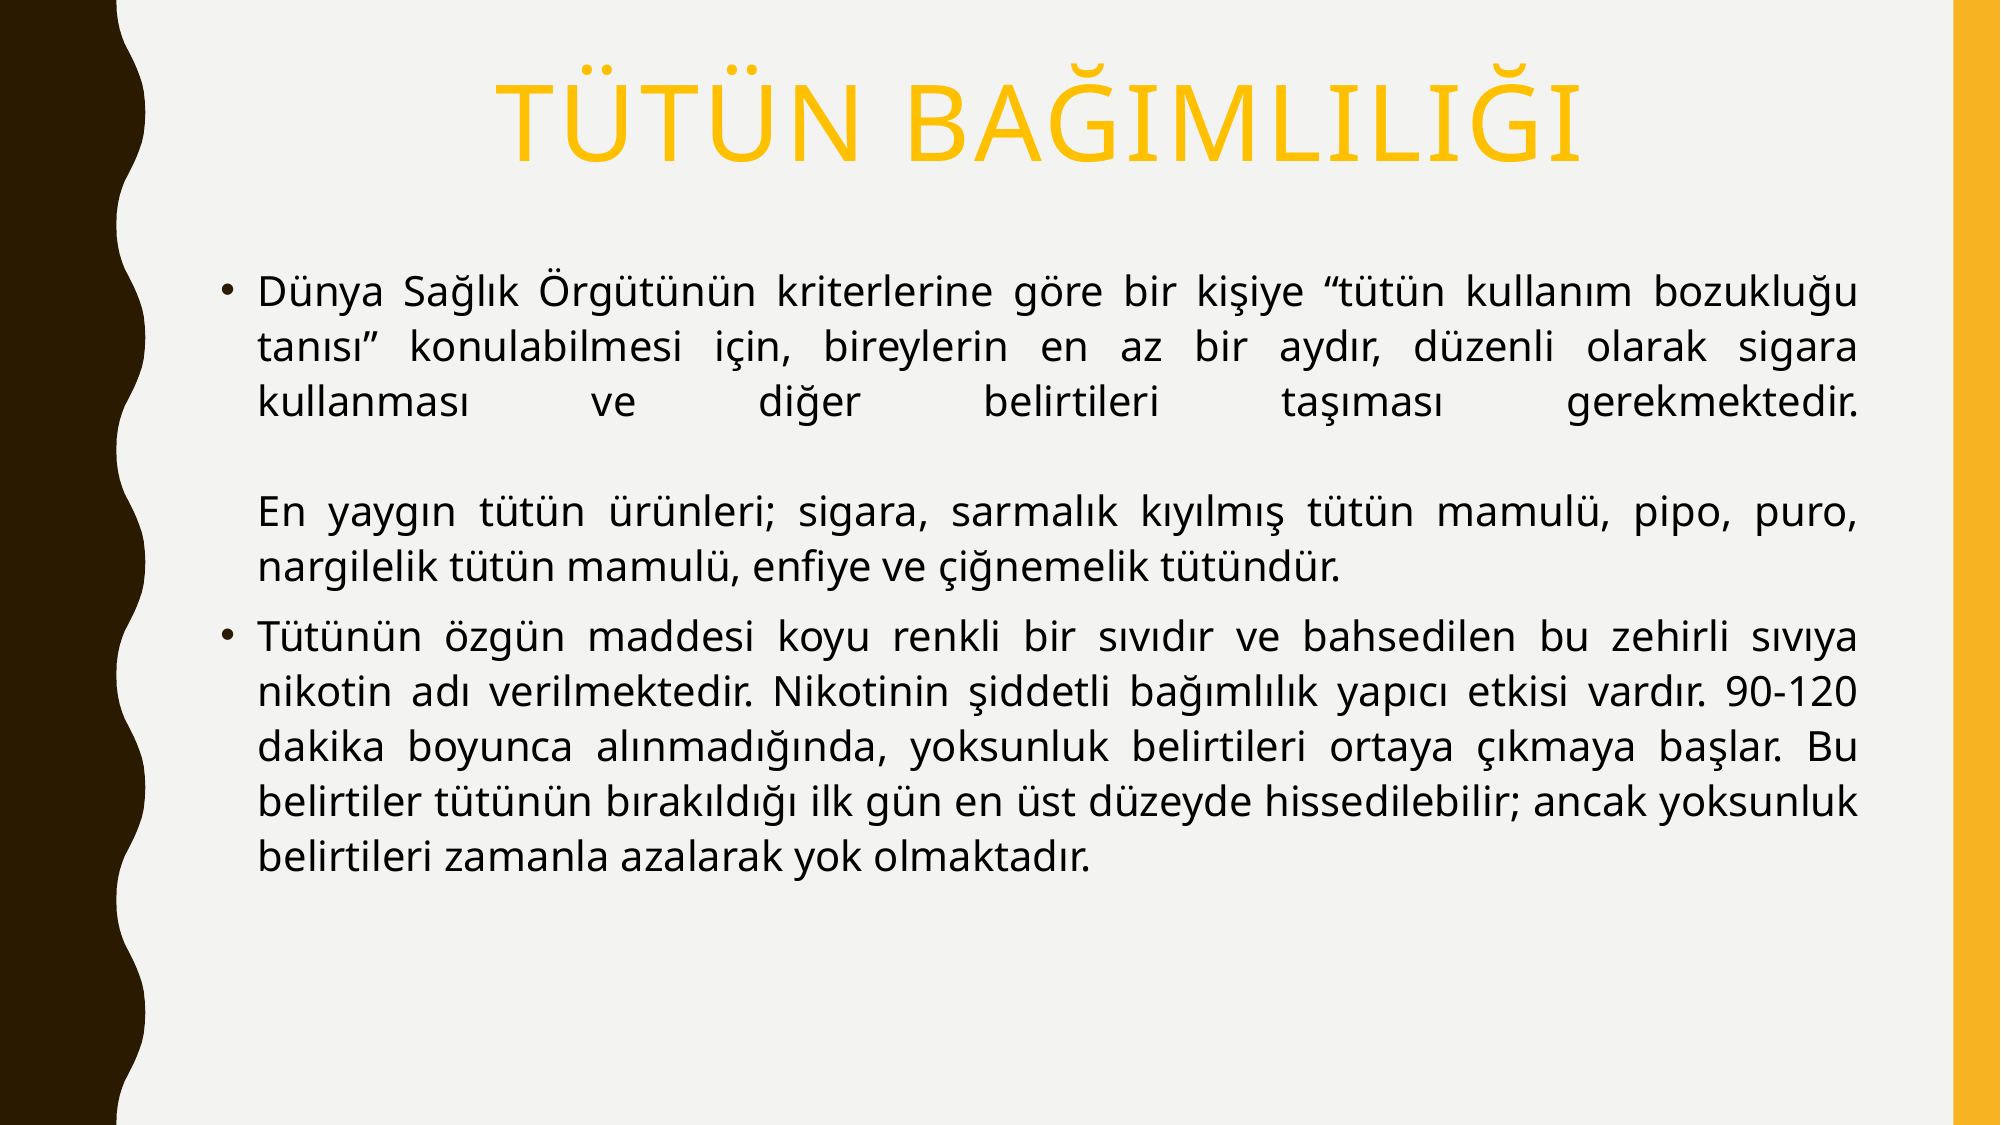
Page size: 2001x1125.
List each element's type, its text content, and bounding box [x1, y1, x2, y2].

title Tütün bağımlılığı [205, 62, 1875, 252]
list Dünya Sağlık Örgütünün kriterlerine göre bir kişiye “tütün kullanım bozukluğu tanısı” konulabilmesi için, bireylerin en az bir aydır, düzenli olarak sigara kullanması ve diğer belirtileri taşıması gerekmektedir. En yaygın tütün ürünleri; sigara, sarmalık kıyılmış tütün mamulü, pipo, puro, nargilelik tütün mamulü, enfiye ve çiğnemelik tütündür. Tütünün özgün maddesi koyu renkli bir sıvıdır ve bahsedilen bu zehirli sıvıya nikotin adı verilmektedir. Nikotinin şiddetli bağımlılık yapıcı etkisi vardır. 90-120 dakika boyunca alınmadığında, yoksunluk belirtileri ortaya çıkmaya başlar. Bu belirtiler tütünün bırakıldığı ilk gün en üst düzeyde hissedilebilir; ancak yoksunluk belirtileri zamanla azalarak yok olmaktadır. [205, 252, 1875, 1010]
